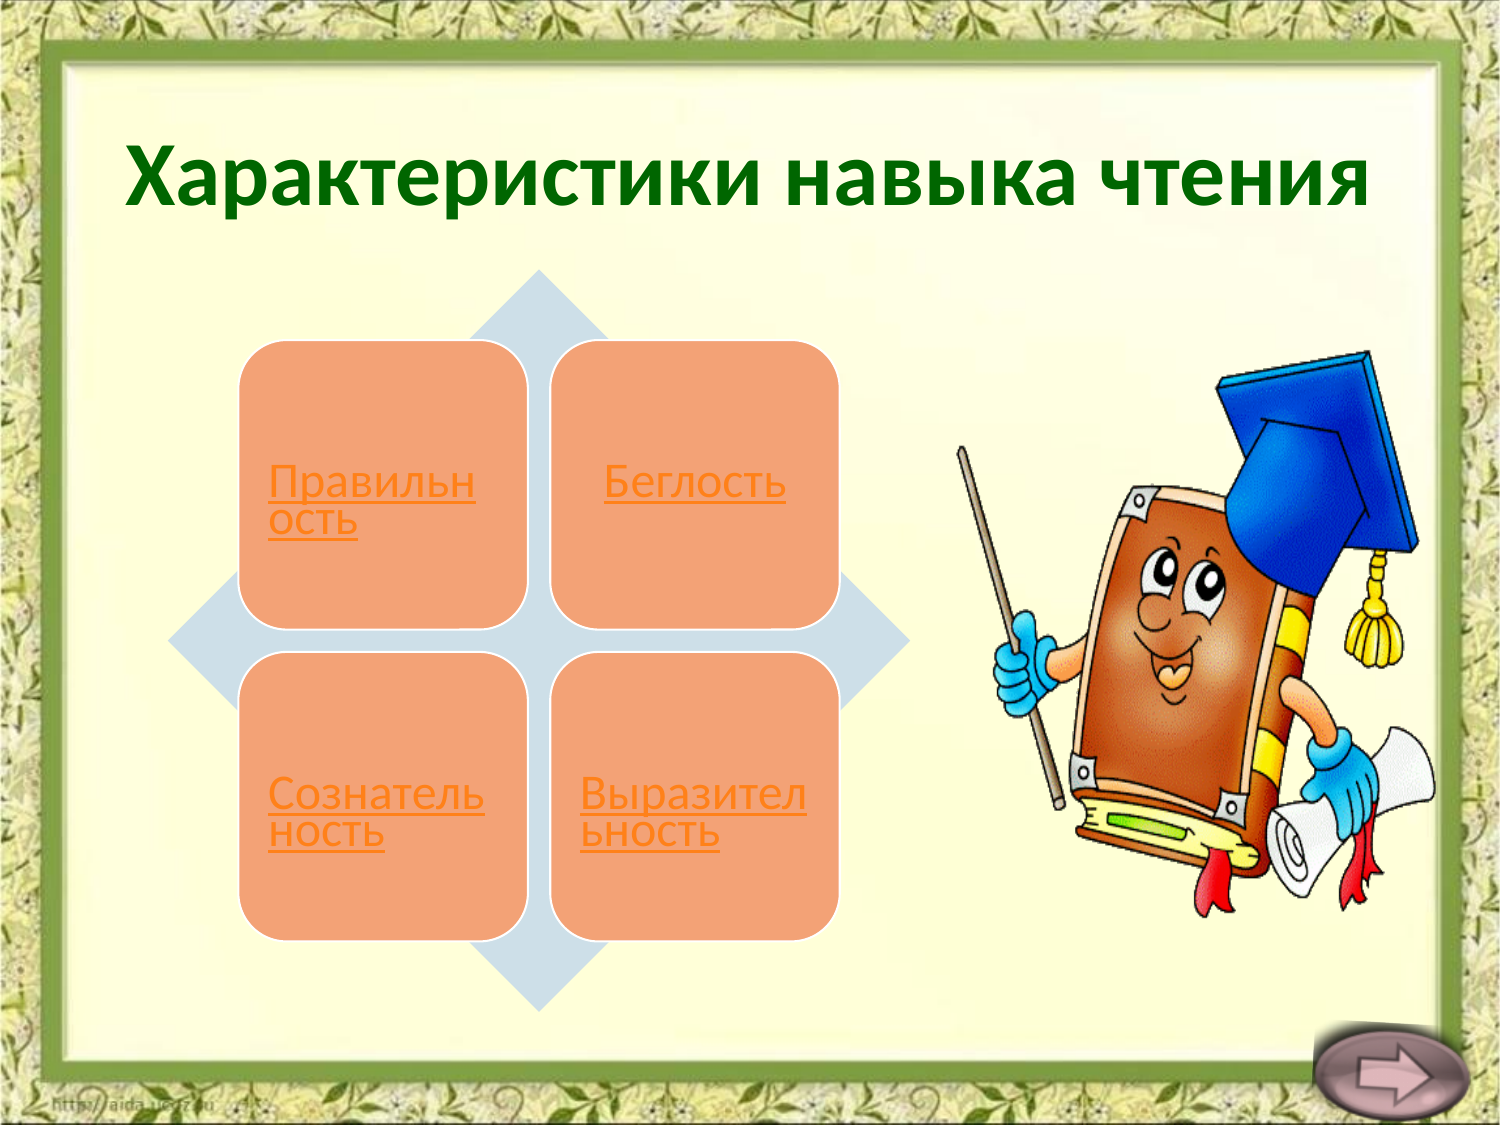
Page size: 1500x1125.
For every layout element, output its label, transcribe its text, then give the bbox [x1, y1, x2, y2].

picture [0, 0, 1500, 1125]
title Характеристики навыка чтения [74, 44, 1426, 294]
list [70, 269, 1009, 1013]
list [937, 339, 1454, 938]
